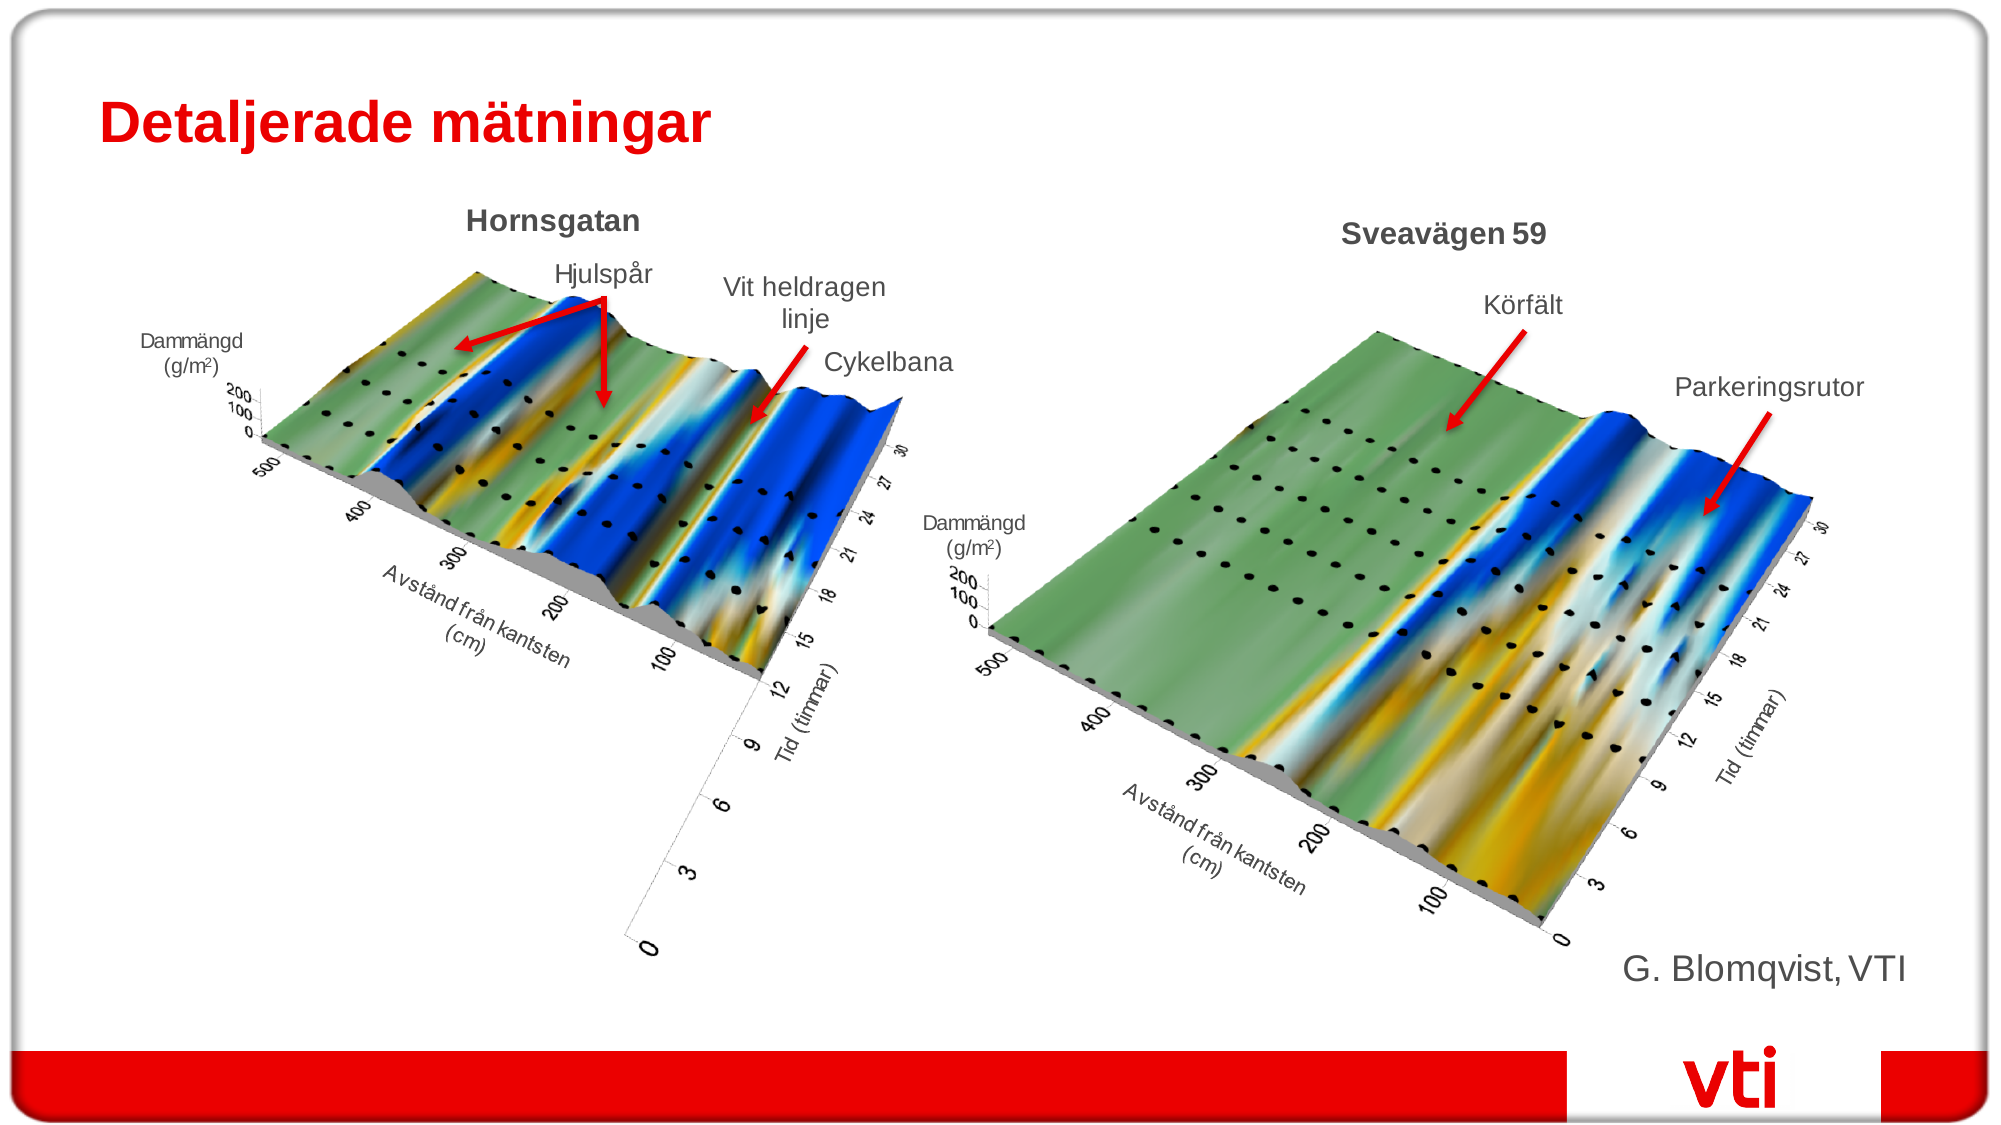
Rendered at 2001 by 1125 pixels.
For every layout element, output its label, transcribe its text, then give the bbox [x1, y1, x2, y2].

title Detaljerade mätningar [99, 54, 1900, 185]
picture [0, 0, 2000, 1125]
